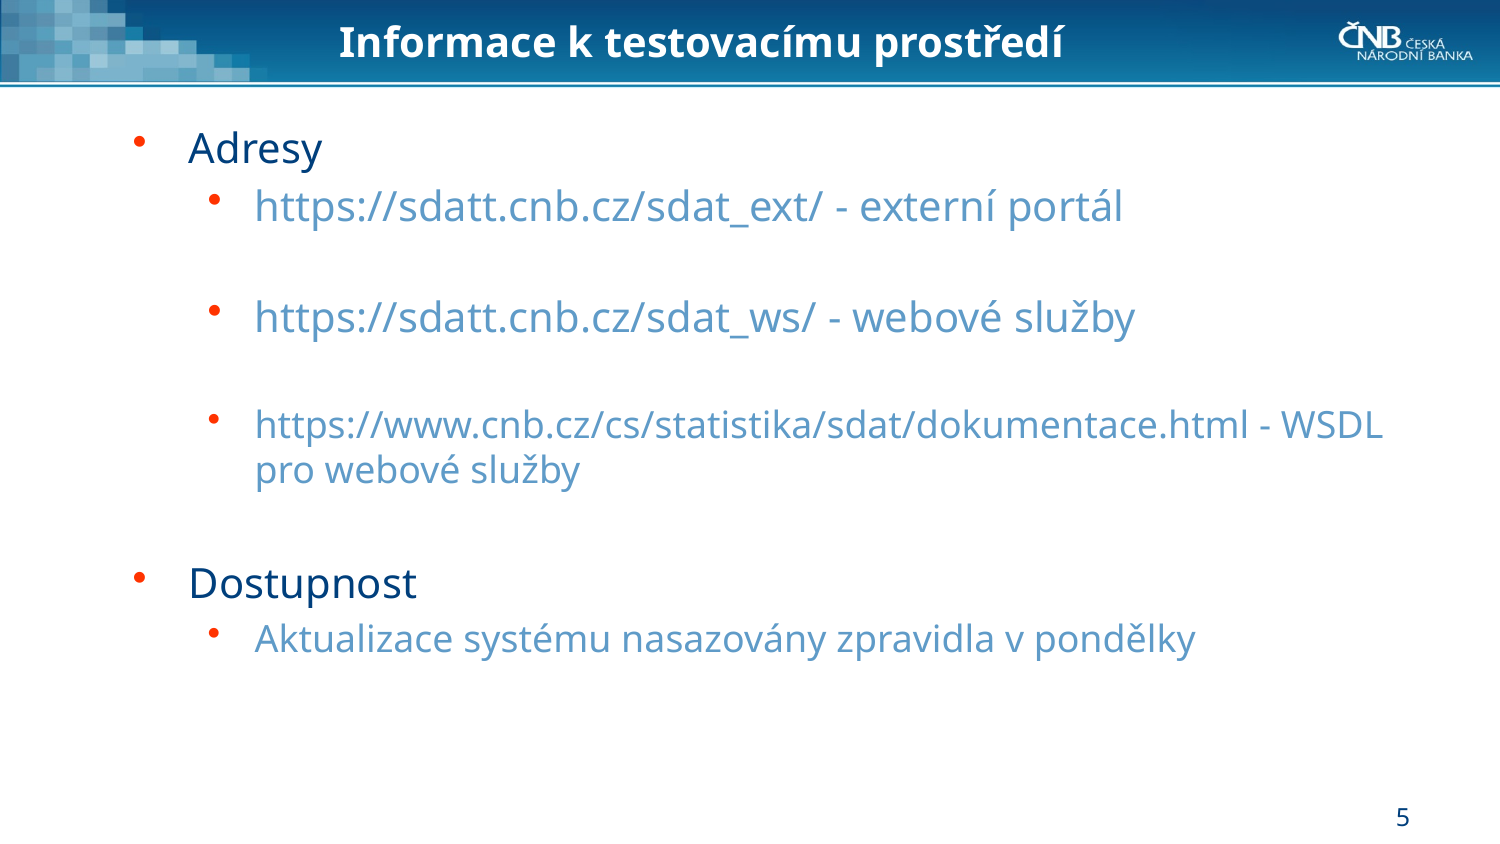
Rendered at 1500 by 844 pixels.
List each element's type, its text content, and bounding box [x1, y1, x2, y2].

title Informace k testovacímu prostředí [324, 9, 1294, 72]
text_box Adresy https://sdatt.cnb.cz/sdat_ext/ - externí portál https://sdatt.cnb.cz/sdat_ws/ - webové služby https://www.cnb.cz/cs/statistika/sdat/dokumentace.html - WSDL pro webové služby Dostupnost Aktualizace systému nasazovány zpravidla v pondělky [117, 113, 1429, 788]
slide_number 5 [1074, 793, 1425, 839]
picture [0, 0, 1500, 89]
